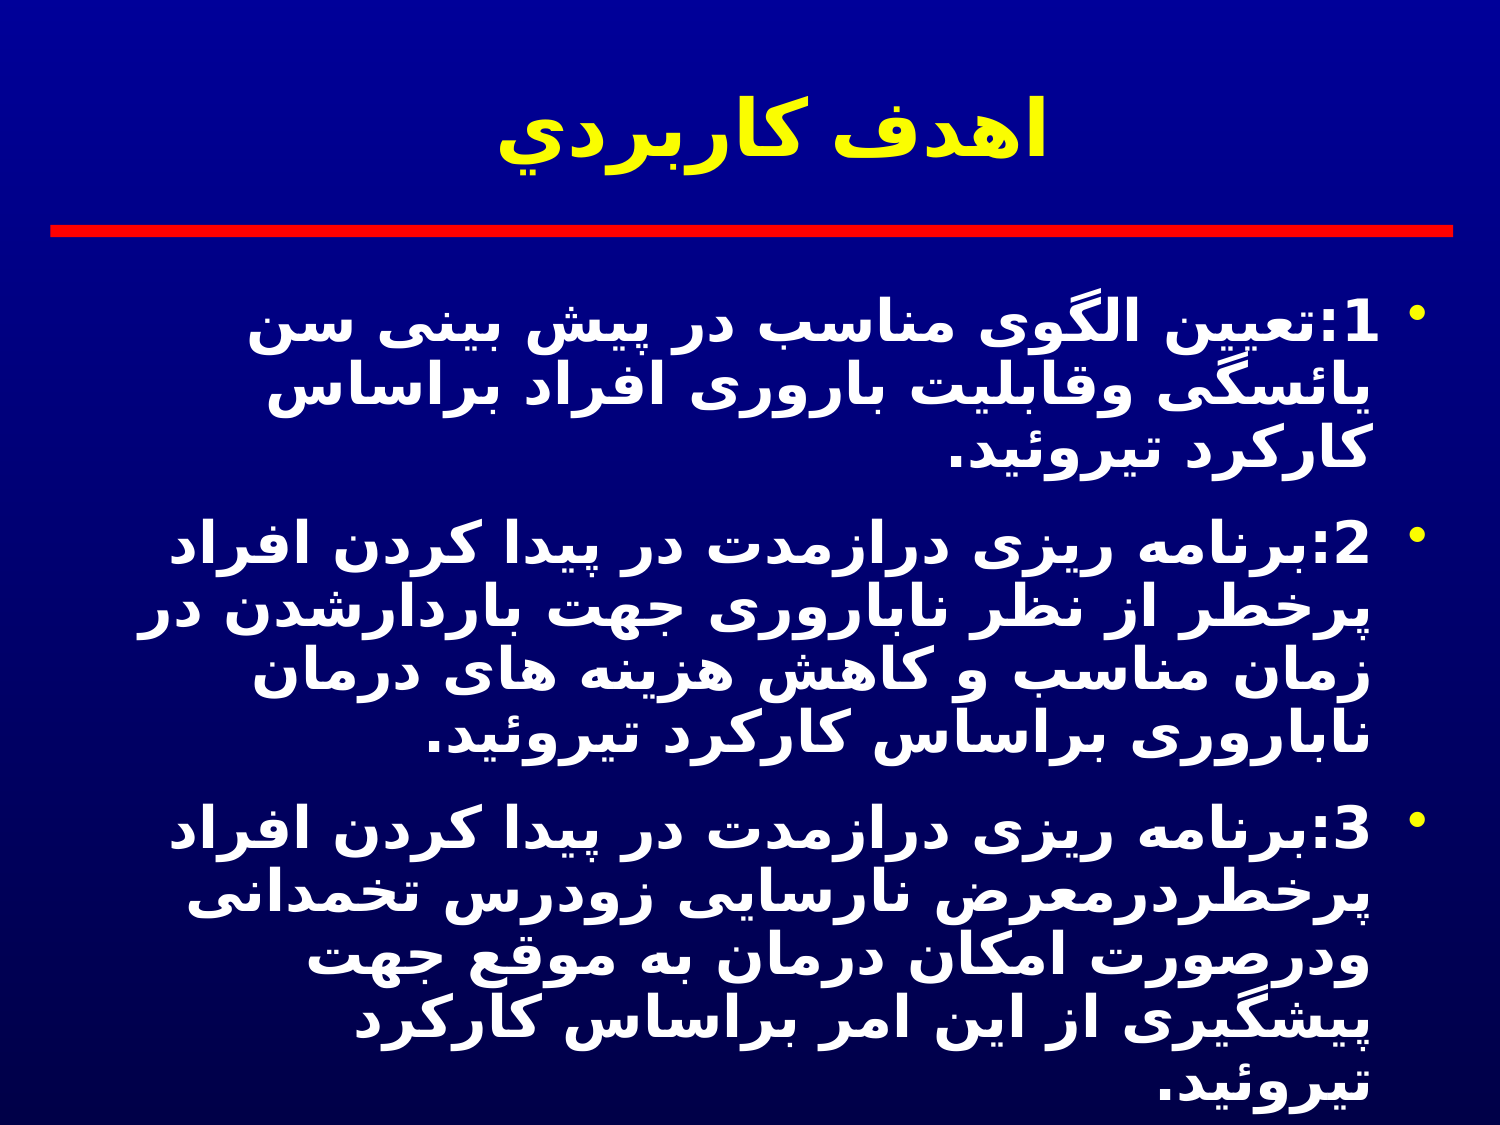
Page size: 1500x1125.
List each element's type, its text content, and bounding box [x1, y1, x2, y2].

list 1:تعیین الگوی مناسب در پیش بینی سن یائسگی وقابلیت باروری افراد براساس کارکرد تیروئید. 2:برنامه ریزی درازمدت در پیدا کردن افراد پرخطر از نظر ناباروری جهت باردارشدن در زمان مناسب و کاهش هزینه های درمان ناباروری براساس کارکرد تیروئید. 3:برنامه ریزی درازمدت در پیدا کردن افراد پرخطردرمعرض نارسایی زودرس تخمدانی ودرصورت امکان درمان به موقع جهت پیشگیری از این امر براساس کارکرد تیروئید. [110, 283, 1437, 1042]
title اهدف كاربردي [109, 54, 1437, 212]
